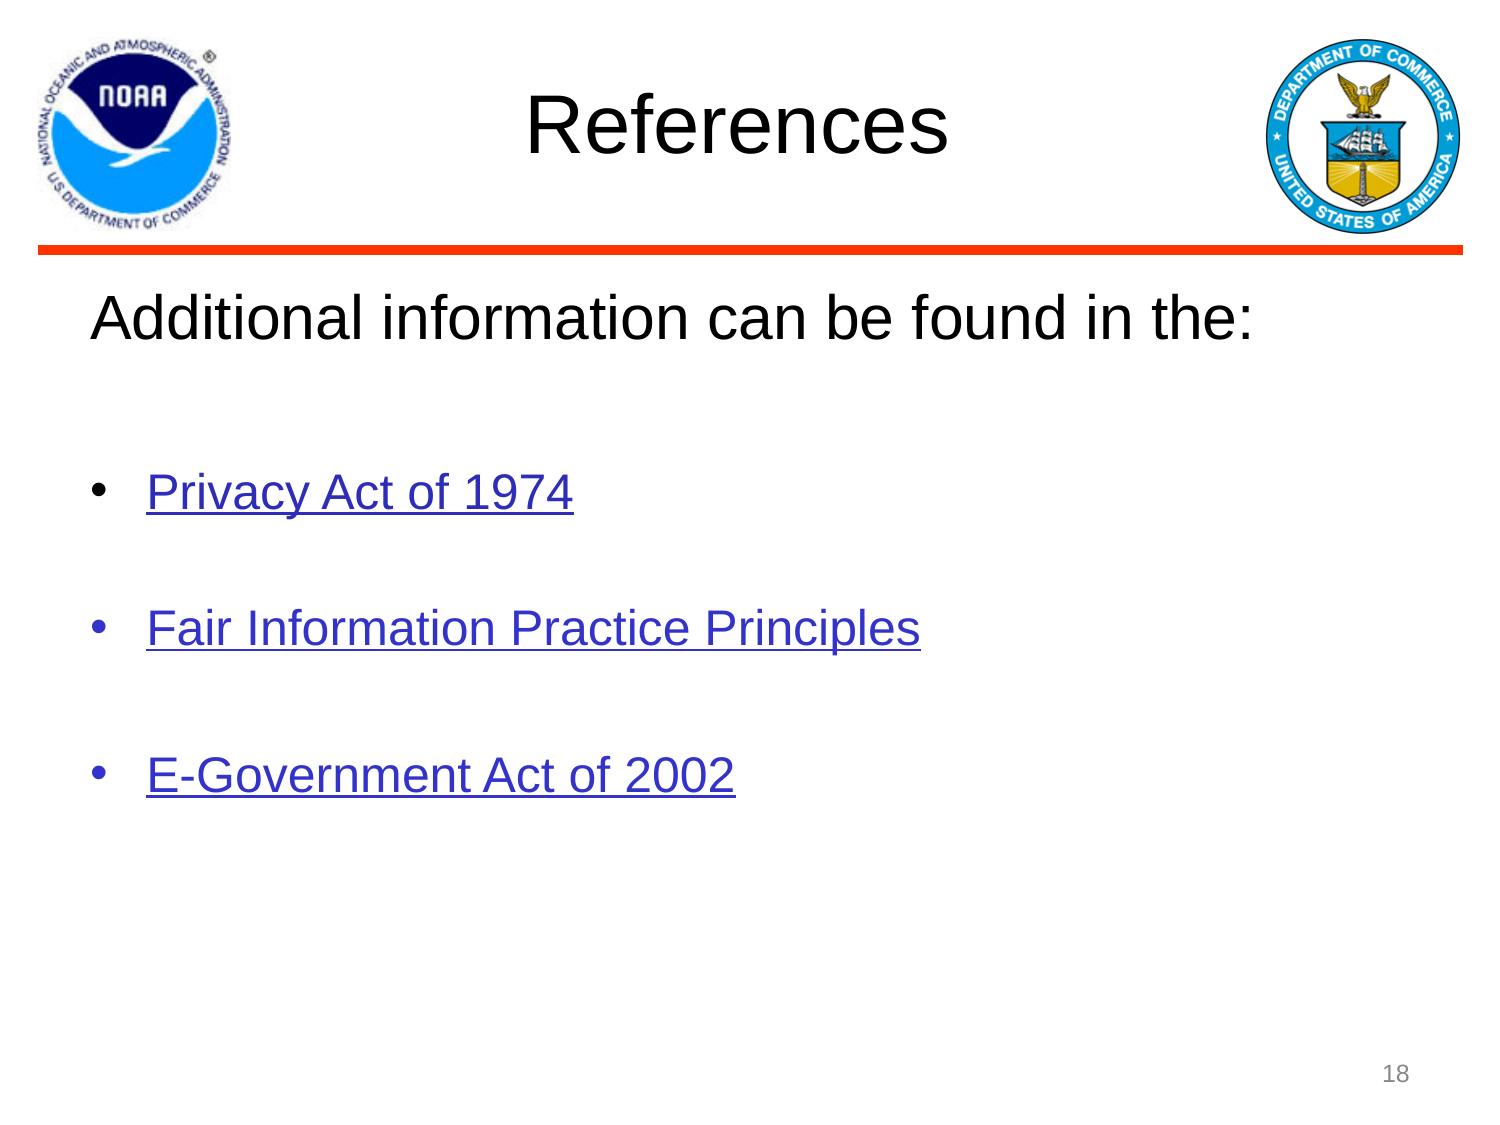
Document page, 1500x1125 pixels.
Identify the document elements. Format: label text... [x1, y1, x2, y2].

picture [37, 37, 231, 231]
picture [1262, 37, 1463, 237]
list Additional information can be found in the: Privacy Act of 1974 Fair Information Practice Principles E-Government Act of 2002 [75, 262, 1425, 1005]
slide_number ‹#› [1074, 1042, 1425, 1103]
title References [368, 55, 1106, 185]
